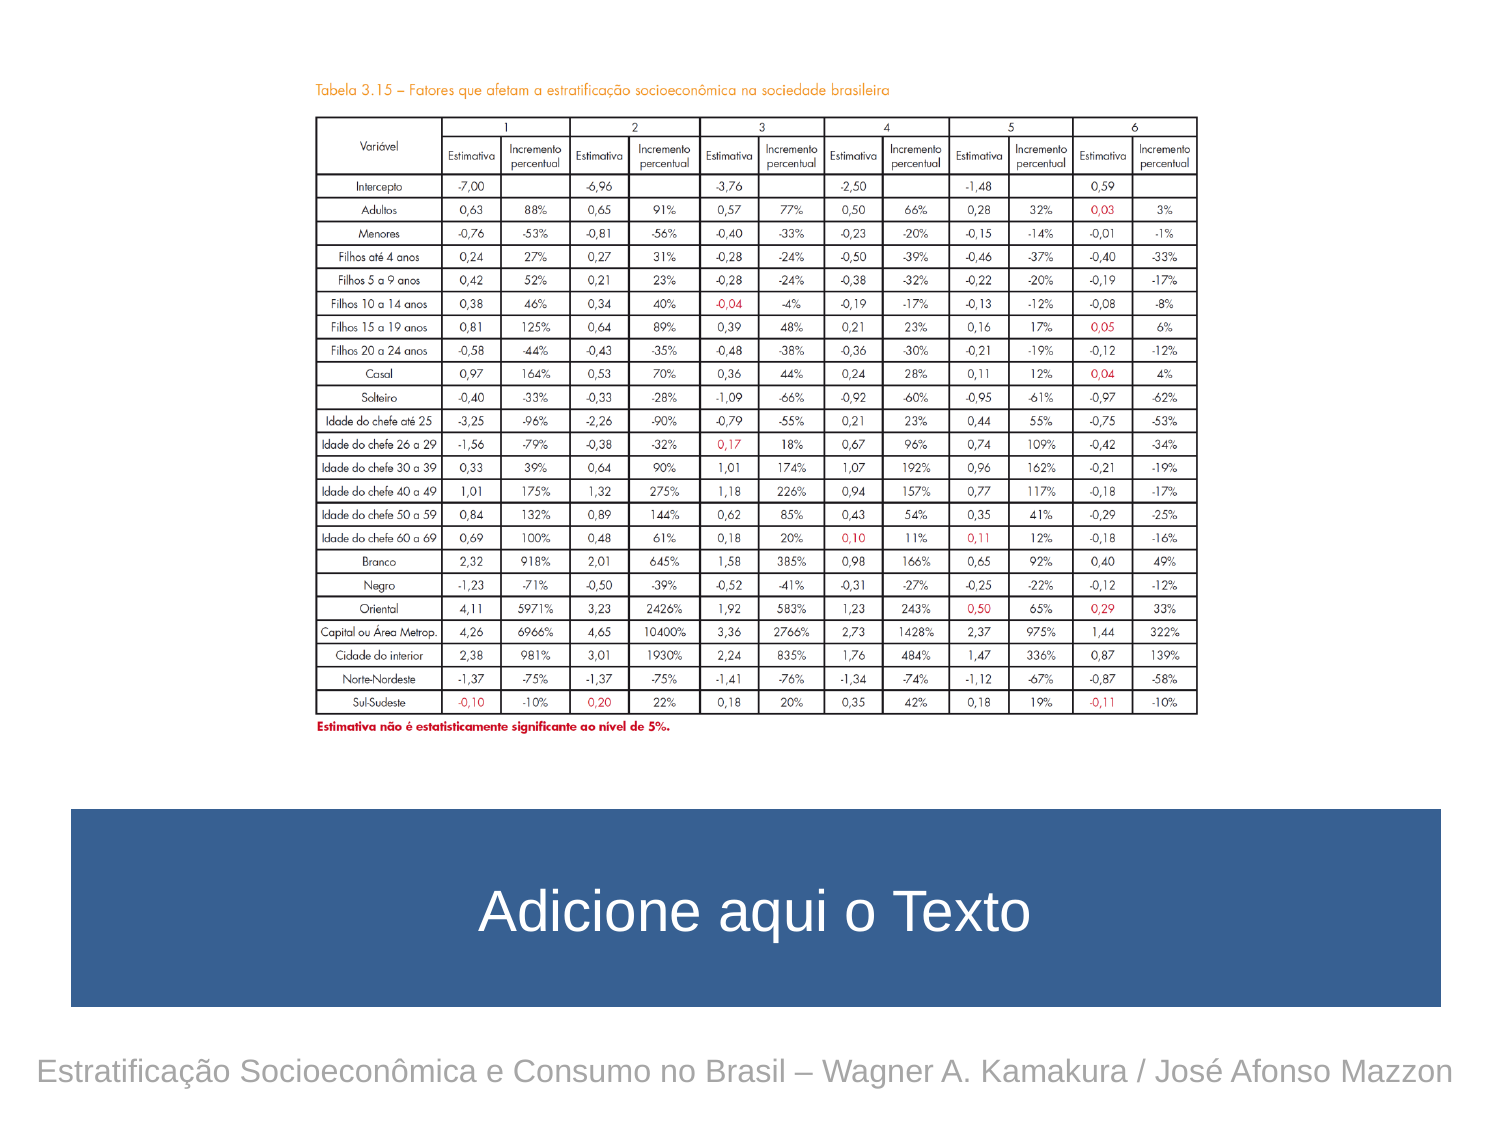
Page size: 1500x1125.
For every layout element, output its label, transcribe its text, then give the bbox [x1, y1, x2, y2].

picture [307, 77, 1205, 736]
text_box Adicione aqui o Texto [70, 808, 1442, 1008]
footer Estratificação Socioeconômica e Consumo no Brasil – Wagner A. Kamakura / José Afonso Mazzon [0, 1042, 1500, 1103]
